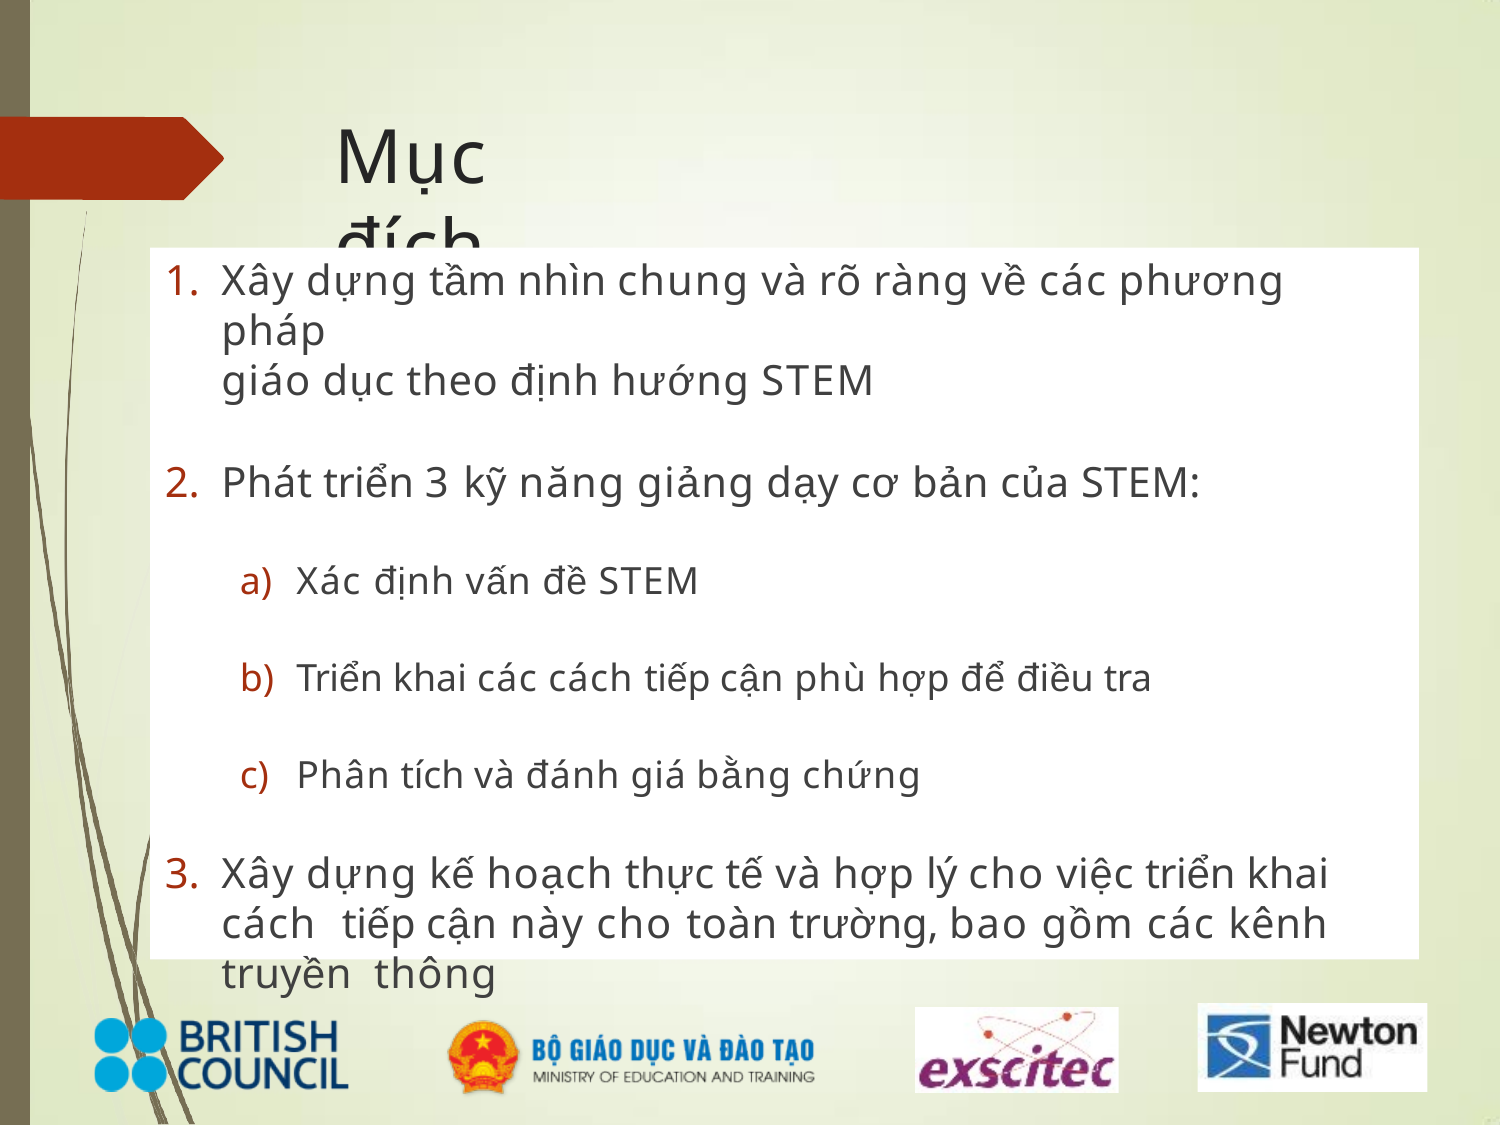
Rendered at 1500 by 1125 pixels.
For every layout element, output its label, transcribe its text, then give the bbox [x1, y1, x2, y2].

text_box [150, 247, 1419, 960]
title Mục đích [332, 106, 648, 247]
picture [30, 0, 1500, 1125]
text_box Xây dựng tầm nhìn chung và rõ ràng về các phương pháp giáo dục theo định hướng STEM Phát triển 3 kỹ năng giảng dạy cơ bản của STEM: Xác định vấn đề STEM Triển khai các cách tiếp cận phù hợp để điều tra Phân tích và đánh giá bằng chứng Xây dựng kế hoạch thực tế và hợp lý cho việc triển khai cách tiếp cận này cho toàn trường, bao gồm các kênh truyền thông [162, 251, 1400, 998]
